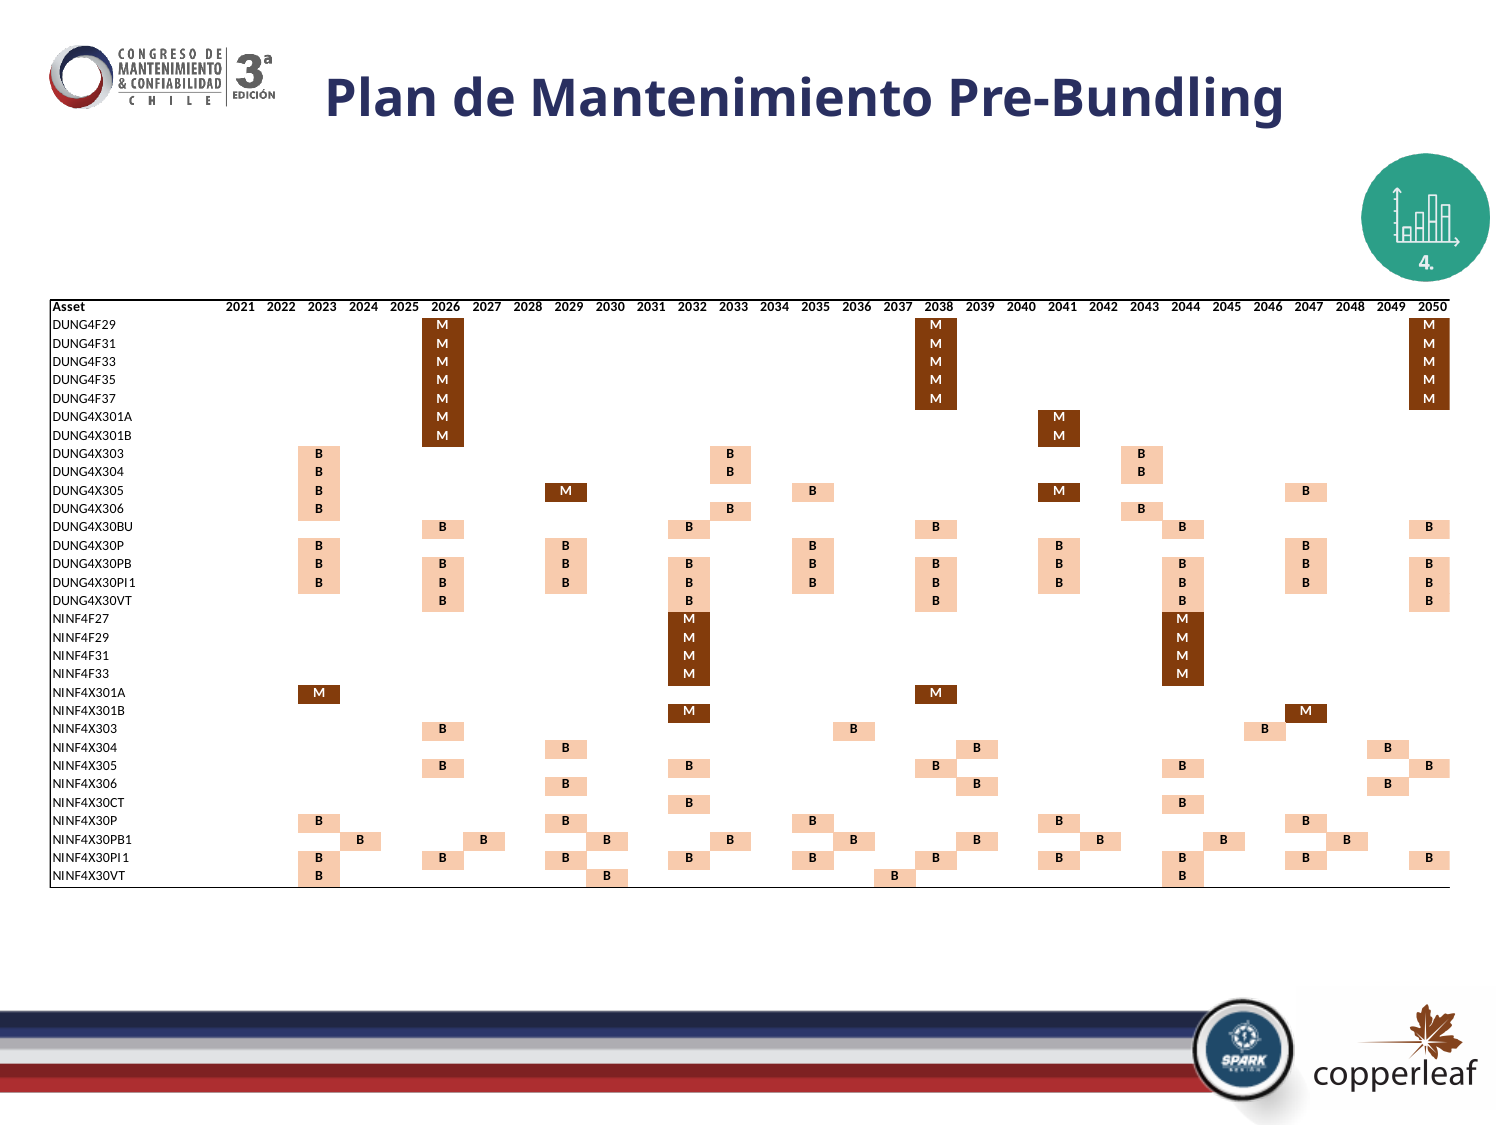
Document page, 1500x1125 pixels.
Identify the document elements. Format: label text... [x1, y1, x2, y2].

picture [1361, 153, 1490, 289]
picture [49, 45, 275, 109]
title Plan de Mantenimiento Pre-Bundling [309, 20, 1430, 179]
picture [49, 299, 1451, 888]
picture [0, 986, 1496, 1125]
